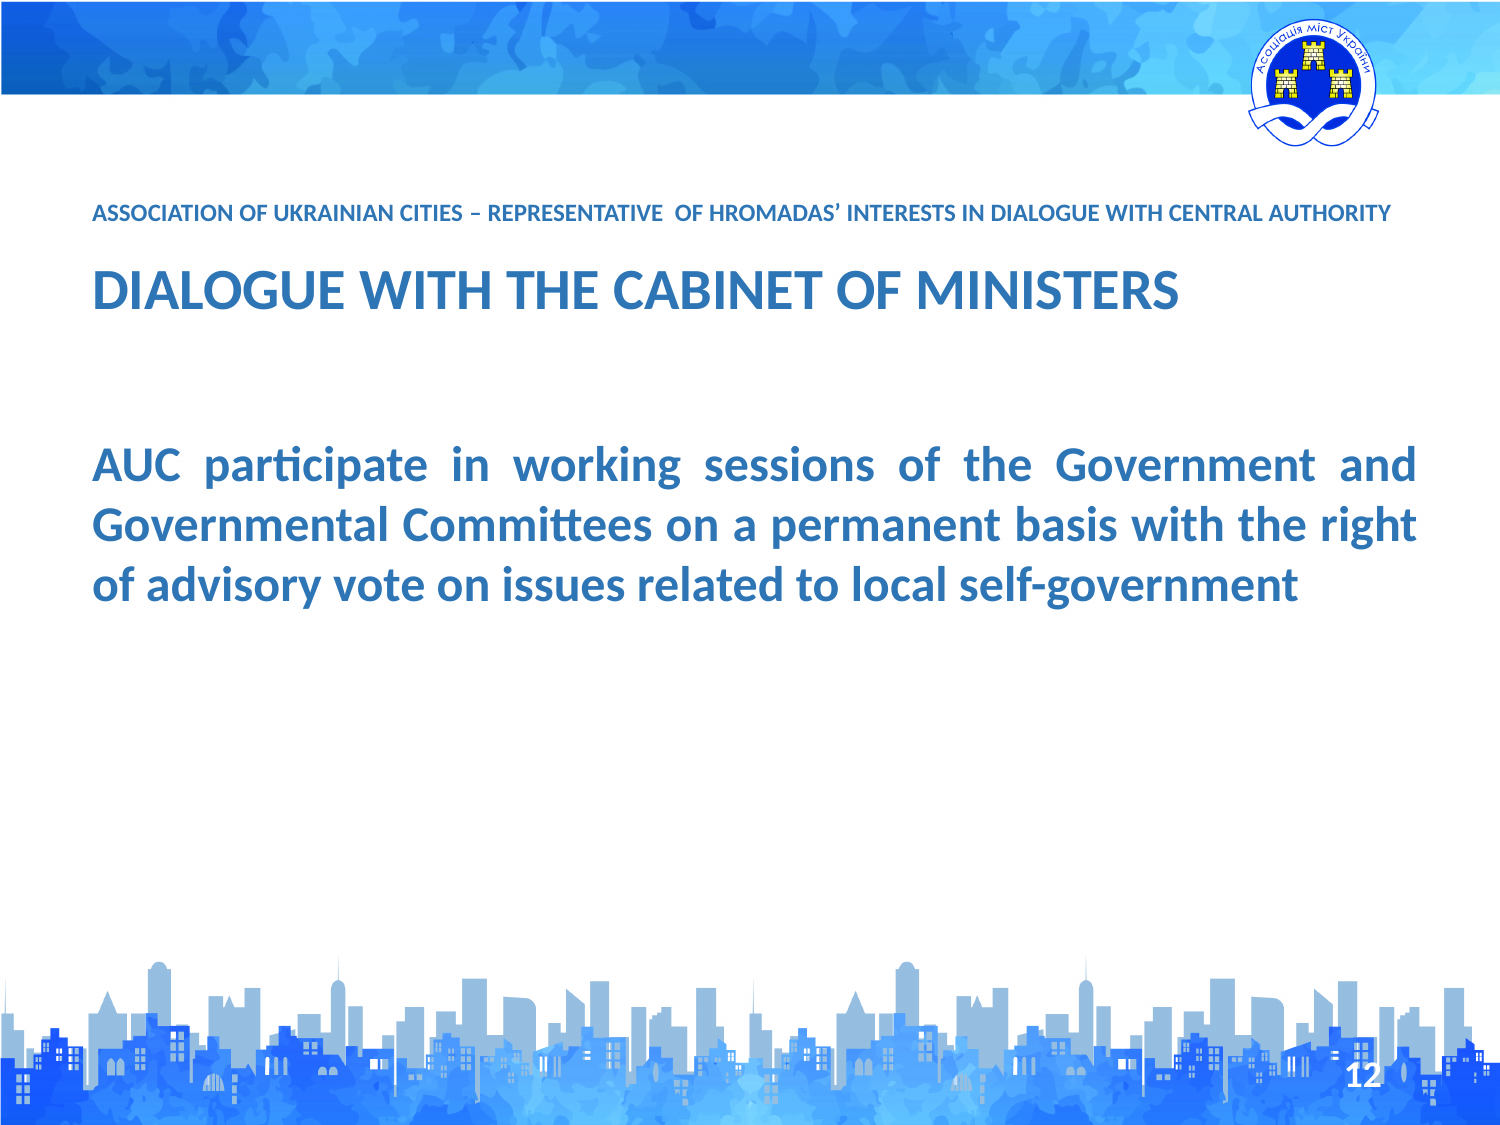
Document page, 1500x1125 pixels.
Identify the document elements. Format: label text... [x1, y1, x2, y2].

picture [0, 0, 1500, 1125]
slide_number 12 [1059, 1042, 1397, 1103]
text_box ASSOCIATION OF UKRAINIAN CITIES – REPRESENTATIVE OF HROMADAS’ INTERESTS IN DIALOGUE WITH CENTRAL AUTHORITY DIALOGUE WITH THE CABINET OF MINISTERS AUC participate in working sessions of the Government and Governmental Committees on a permanent basis with the right of advisory vote on issues related to local self-government [77, 189, 1434, 620]
